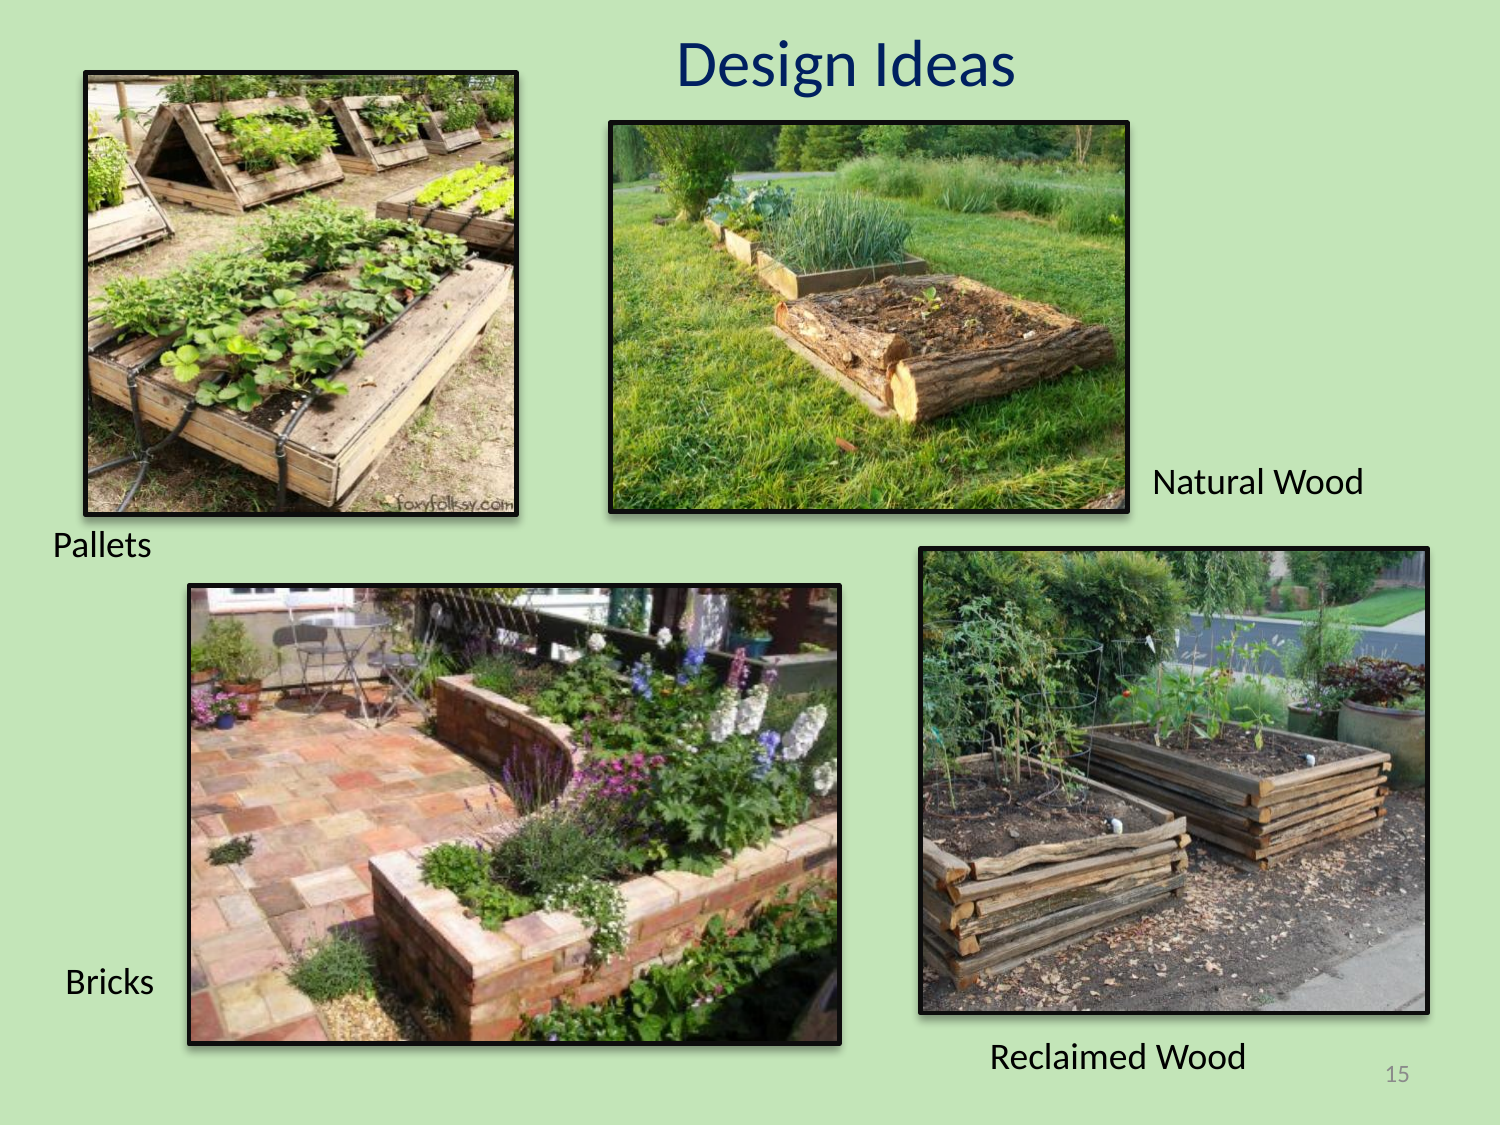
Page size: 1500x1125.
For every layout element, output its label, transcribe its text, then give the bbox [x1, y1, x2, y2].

picture [612, 124, 1126, 510]
slide_number 15 [1200, 1042, 1425, 1103]
text_box Bricks [50, 949, 170, 1010]
picture [190, 587, 838, 1042]
picture [922, 550, 1426, 1011]
text_box Pallets [38, 512, 168, 573]
text_box Design Ideas [661, 12, 1032, 108]
text_box Reclaimed Wood [974, 1024, 1327, 1085]
picture [87, 74, 515, 513]
text_box Natural Wood [1137, 449, 1413, 510]
